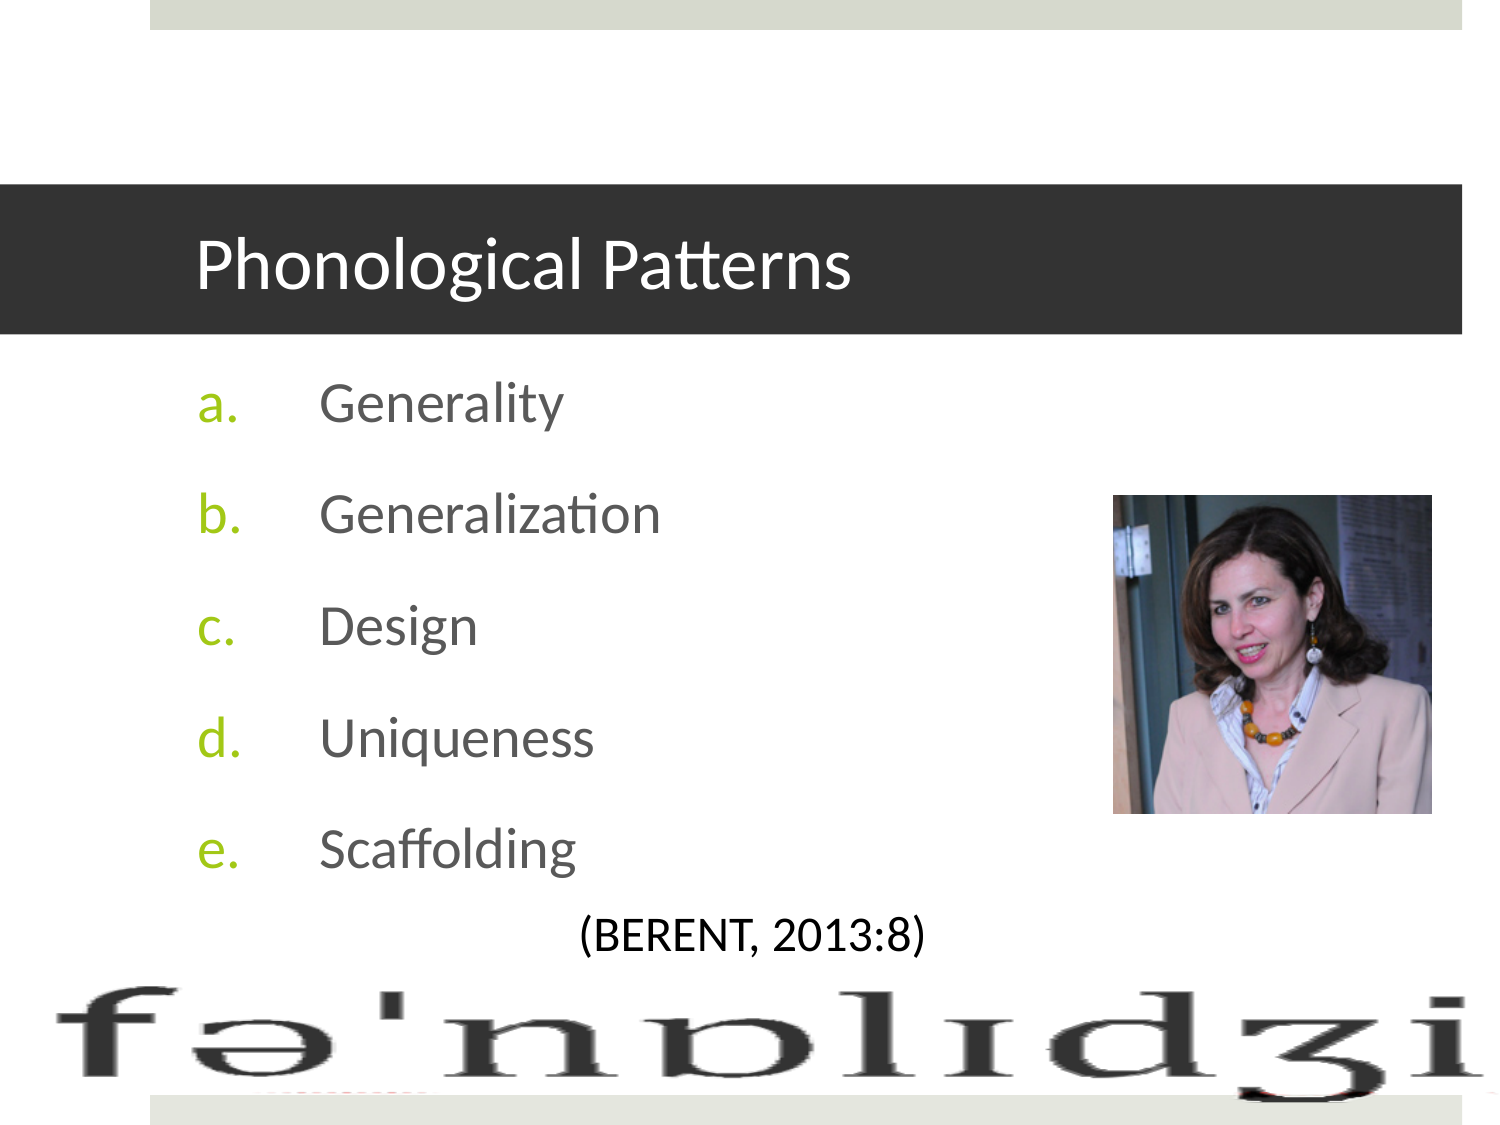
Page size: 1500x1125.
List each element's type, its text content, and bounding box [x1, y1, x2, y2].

text_box (BERENT, 2013:8) [2, 894, 1500, 956]
picture [2, 956, 1500, 1125]
list Generality Generalization Design Uniqueness Scaffolding [182, 356, 1432, 894]
title Phonological Patterns [0, 184, 1463, 335]
picture [1112, 494, 1432, 814]
